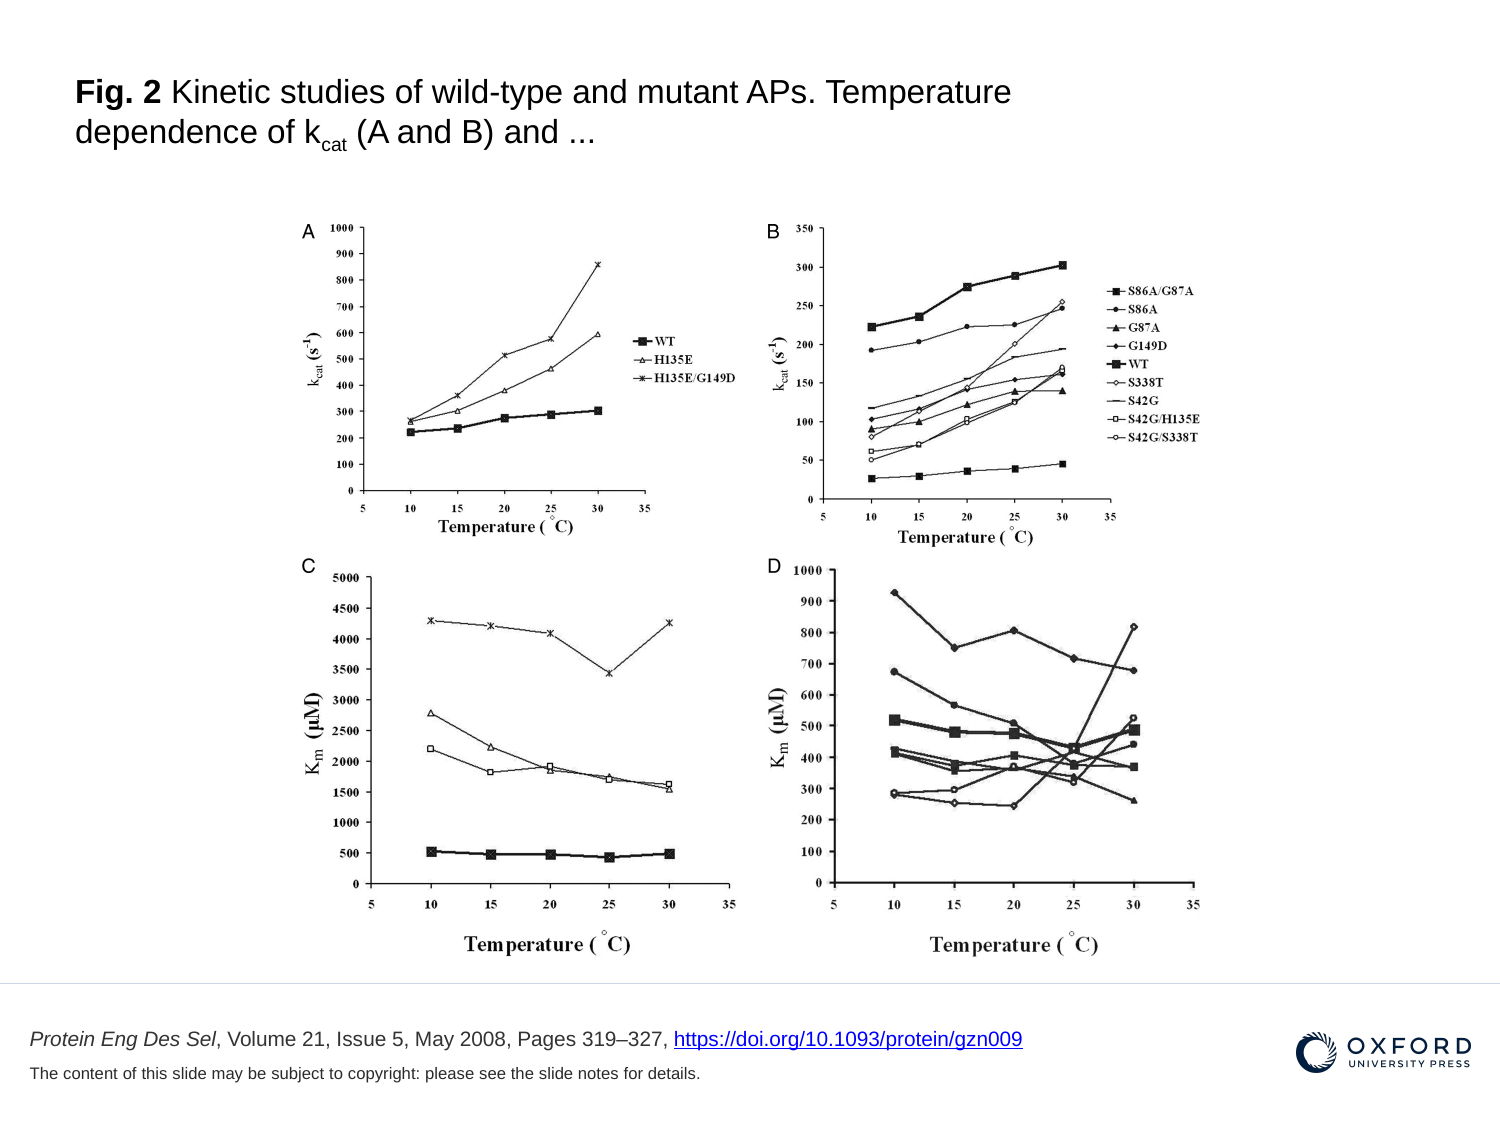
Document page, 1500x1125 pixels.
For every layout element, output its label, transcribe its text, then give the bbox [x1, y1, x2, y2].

footer Protein Eng Des Sel, Volume 21, Issue 5, May 2008, Pages 319–327, https://doi.org/10.1093/protein/gzn009 The content of this slide may be subject to copyright: please see the slide notes for details. [0, 983, 1260, 1125]
picture [1296, 1032, 1471, 1073]
title Fig. 2 Kinetic studies of wild-type and mutant APs. Temperature dependence of kcat (A and B) and ... [75, 69, 1078, 171]
picture [302, 224, 1200, 957]
